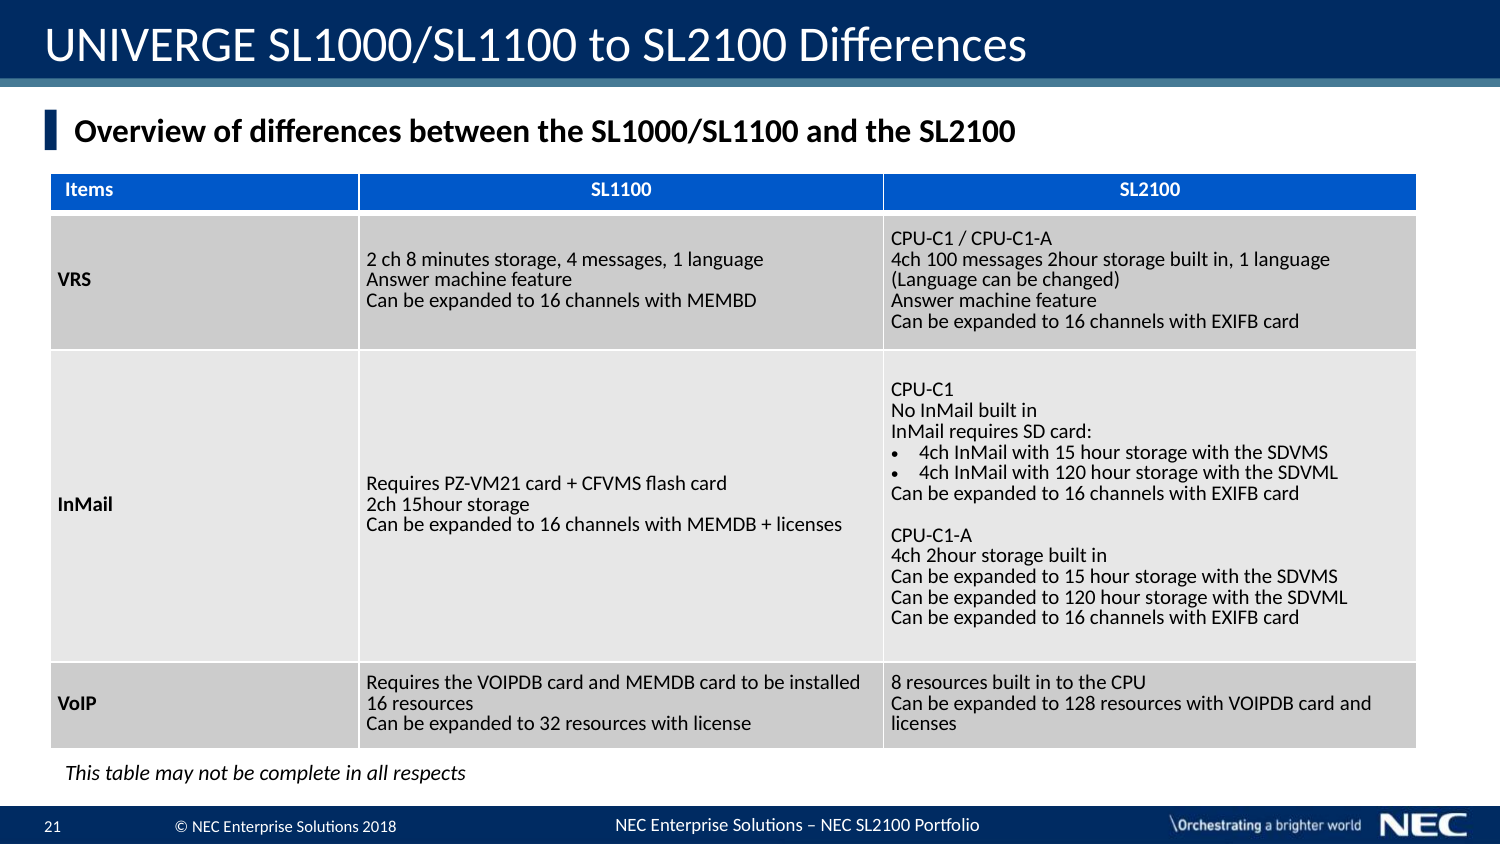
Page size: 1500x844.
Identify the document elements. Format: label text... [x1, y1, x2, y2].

table_cell VRS [51, 216, 358, 349]
text_box Overview of differences between the SL1000/SL1100 and the SL2100 [30, 101, 1472, 794]
table_header Items [51, 174, 358, 210]
table_cell 2 ch 8 minutes storage, 4 messages, 1 language Answer machine feature Can be expanded to 16 channels with MEMBD [360, 216, 883, 349]
text_box This table may not be complete in all respects [50, 751, 817, 793]
table_cell CPU-C1 / CPU-C1-A 4ch 100 messages 2hour storage built in, 1 language (Language can be changed) Answer machine feature Can be expanded to 16 channels with EXIFB card [884, 216, 1416, 349]
picture [0, 806, 1500, 844]
table_cell VoIP [51, 663, 358, 748]
table_header SL1100 [360, 174, 883, 210]
table_cell InMail [51, 351, 358, 661]
table_cell Requires the VOIPDB card and MEMDB card to be installed 16 resources Can be expanded to 32 resources with license [360, 663, 883, 748]
table_cell Requires PZ-VM21 card + CFVMS flash card 2ch 15hour storage Can be expanded to 16 channels with MEMDB + licenses [360, 351, 883, 661]
table_header SL2100 [884, 174, 1416, 210]
table_cell CPU-C1 No InMail built in InMail requires SD card: 4ch InMail with 15 hour storage with the SDVMS 4ch InMail with 120 hour storage with the SDVML Can be expanded to 16 channels with EXIFB card CPU-C1-A 4ch 2hour storage built in Can be expanded to 15 hour storage with the SDVMS Can be expanded to 120 hour storage with the SDVML Can be expanded to 16 channels with EXIFB card [884, 351, 1416, 661]
title UNIVERGE SL1000/SL1100 to SL2100 Differences [29, 2, 1471, 80]
table_cell 8 resources built in to the CPU Can be expanded to 128 resources with VOIPDB card and licenses [884, 663, 1416, 748]
